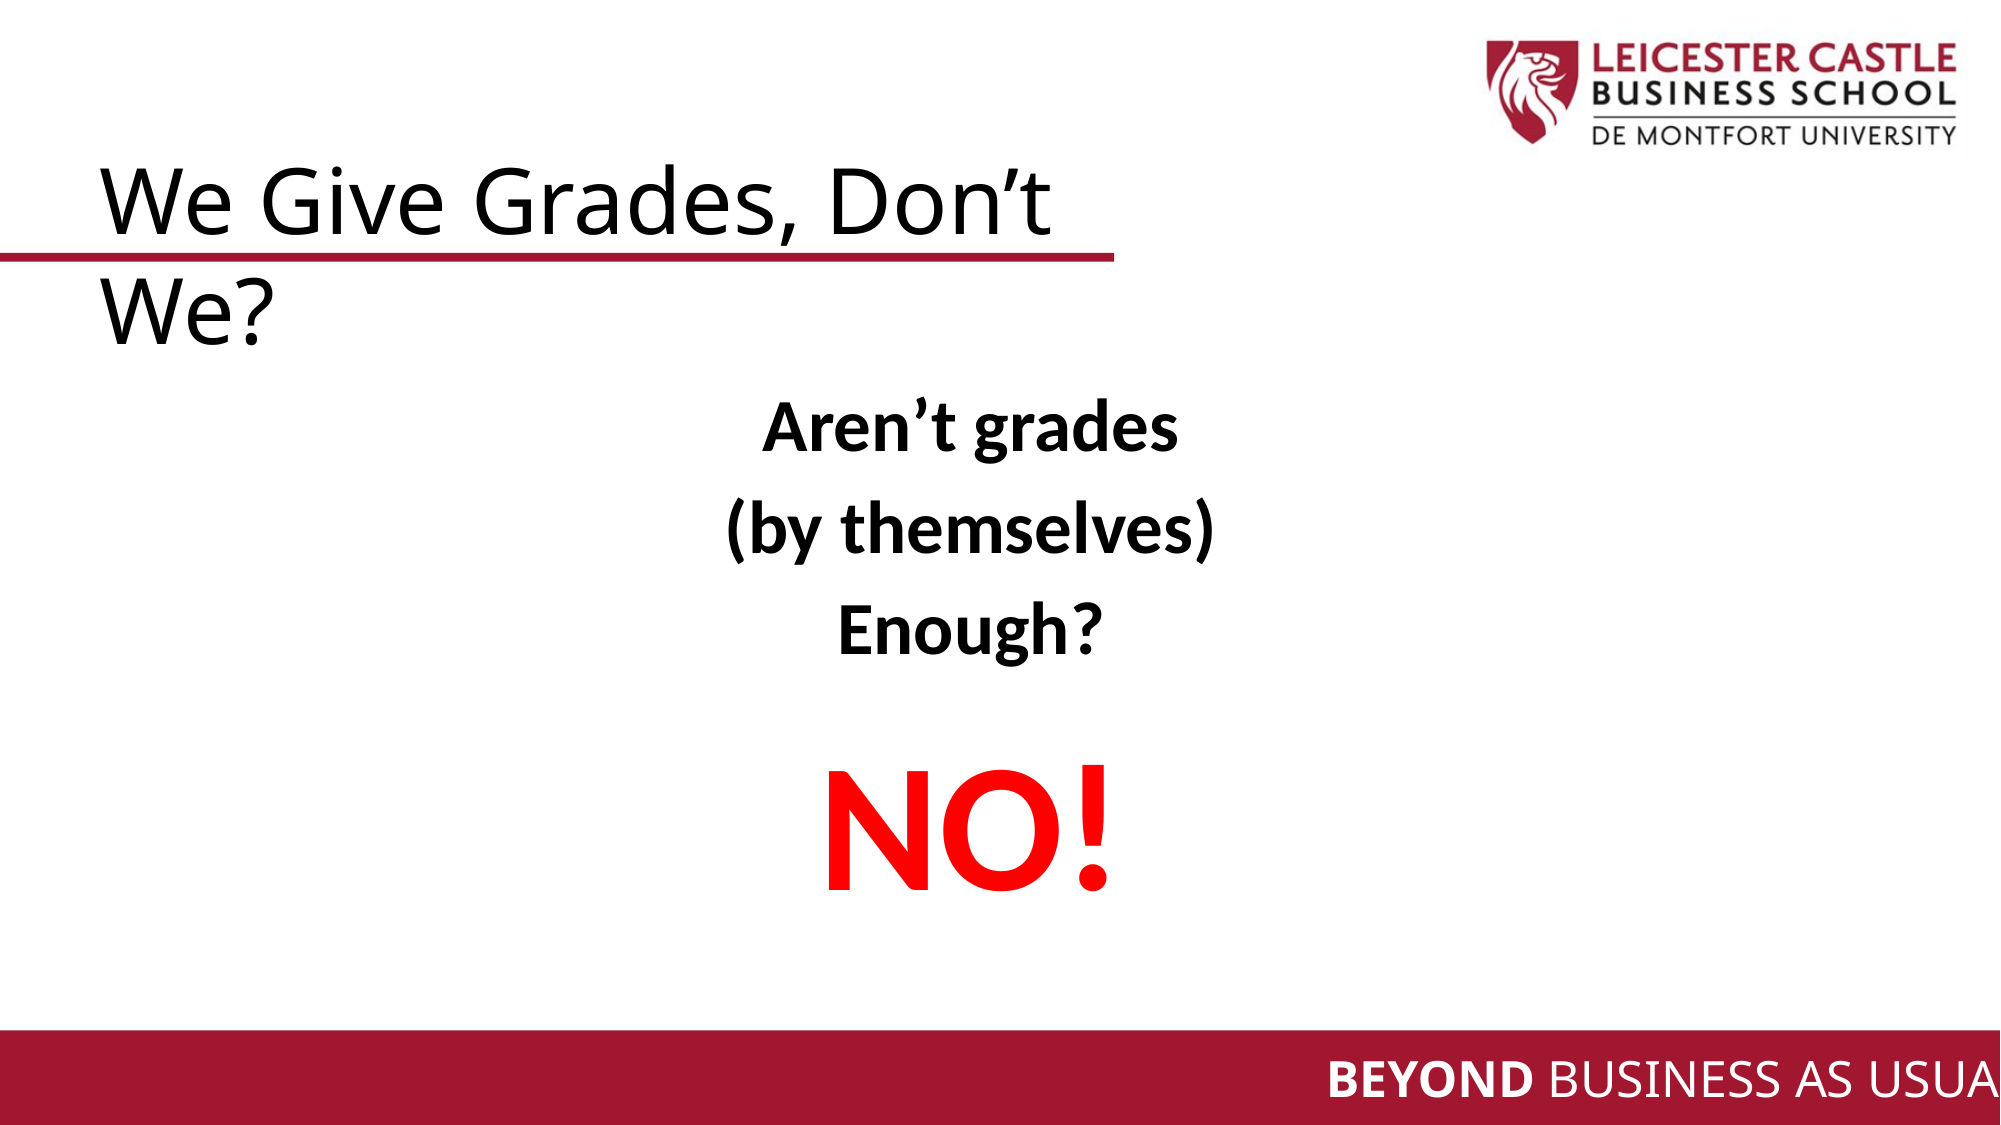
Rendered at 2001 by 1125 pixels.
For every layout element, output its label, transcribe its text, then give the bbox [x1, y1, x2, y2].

picture [1474, 14, 1968, 162]
text_box BEYOND BUSINESS AS USUAL [1311, 1039, 2000, 1115]
text_box NO! [733, 699, 1209, 935]
text_box Aren’t grades (by themselves) Enough? [221, 379, 1722, 1093]
text_box [0, 252, 1115, 263]
text_box [0, 1029, 2000, 1125]
text_box We Give Grades, Don’t We? [85, 135, 1219, 371]
